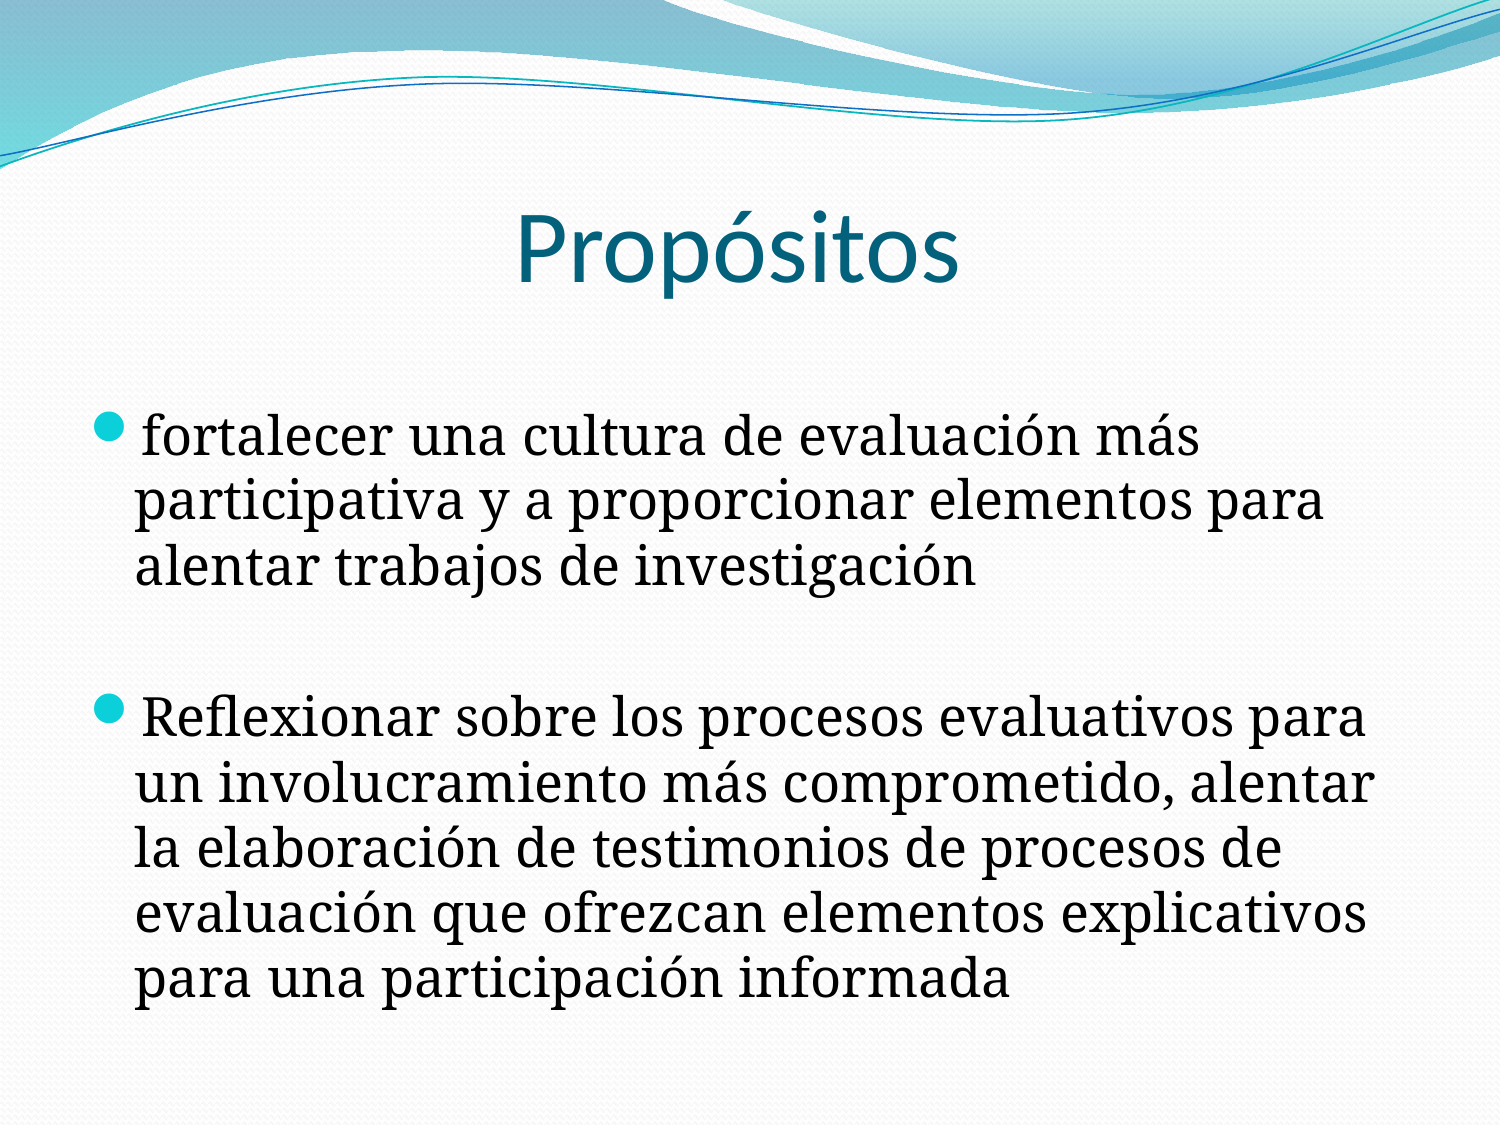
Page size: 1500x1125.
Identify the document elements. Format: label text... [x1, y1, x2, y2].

title Propósitos [75, 115, 1425, 303]
list fortalecer una cultura de evaluación más participativa y a proporcionar elementos para alentar trabajos de investigación Reflexionar sobre los procesos evaluativos para un involucramiento más comprometido, alentar la elaboración de testimonios de procesos de evaluación que ofrezcan elementos explicativos para una participación informada [75, 317, 1425, 1038]
